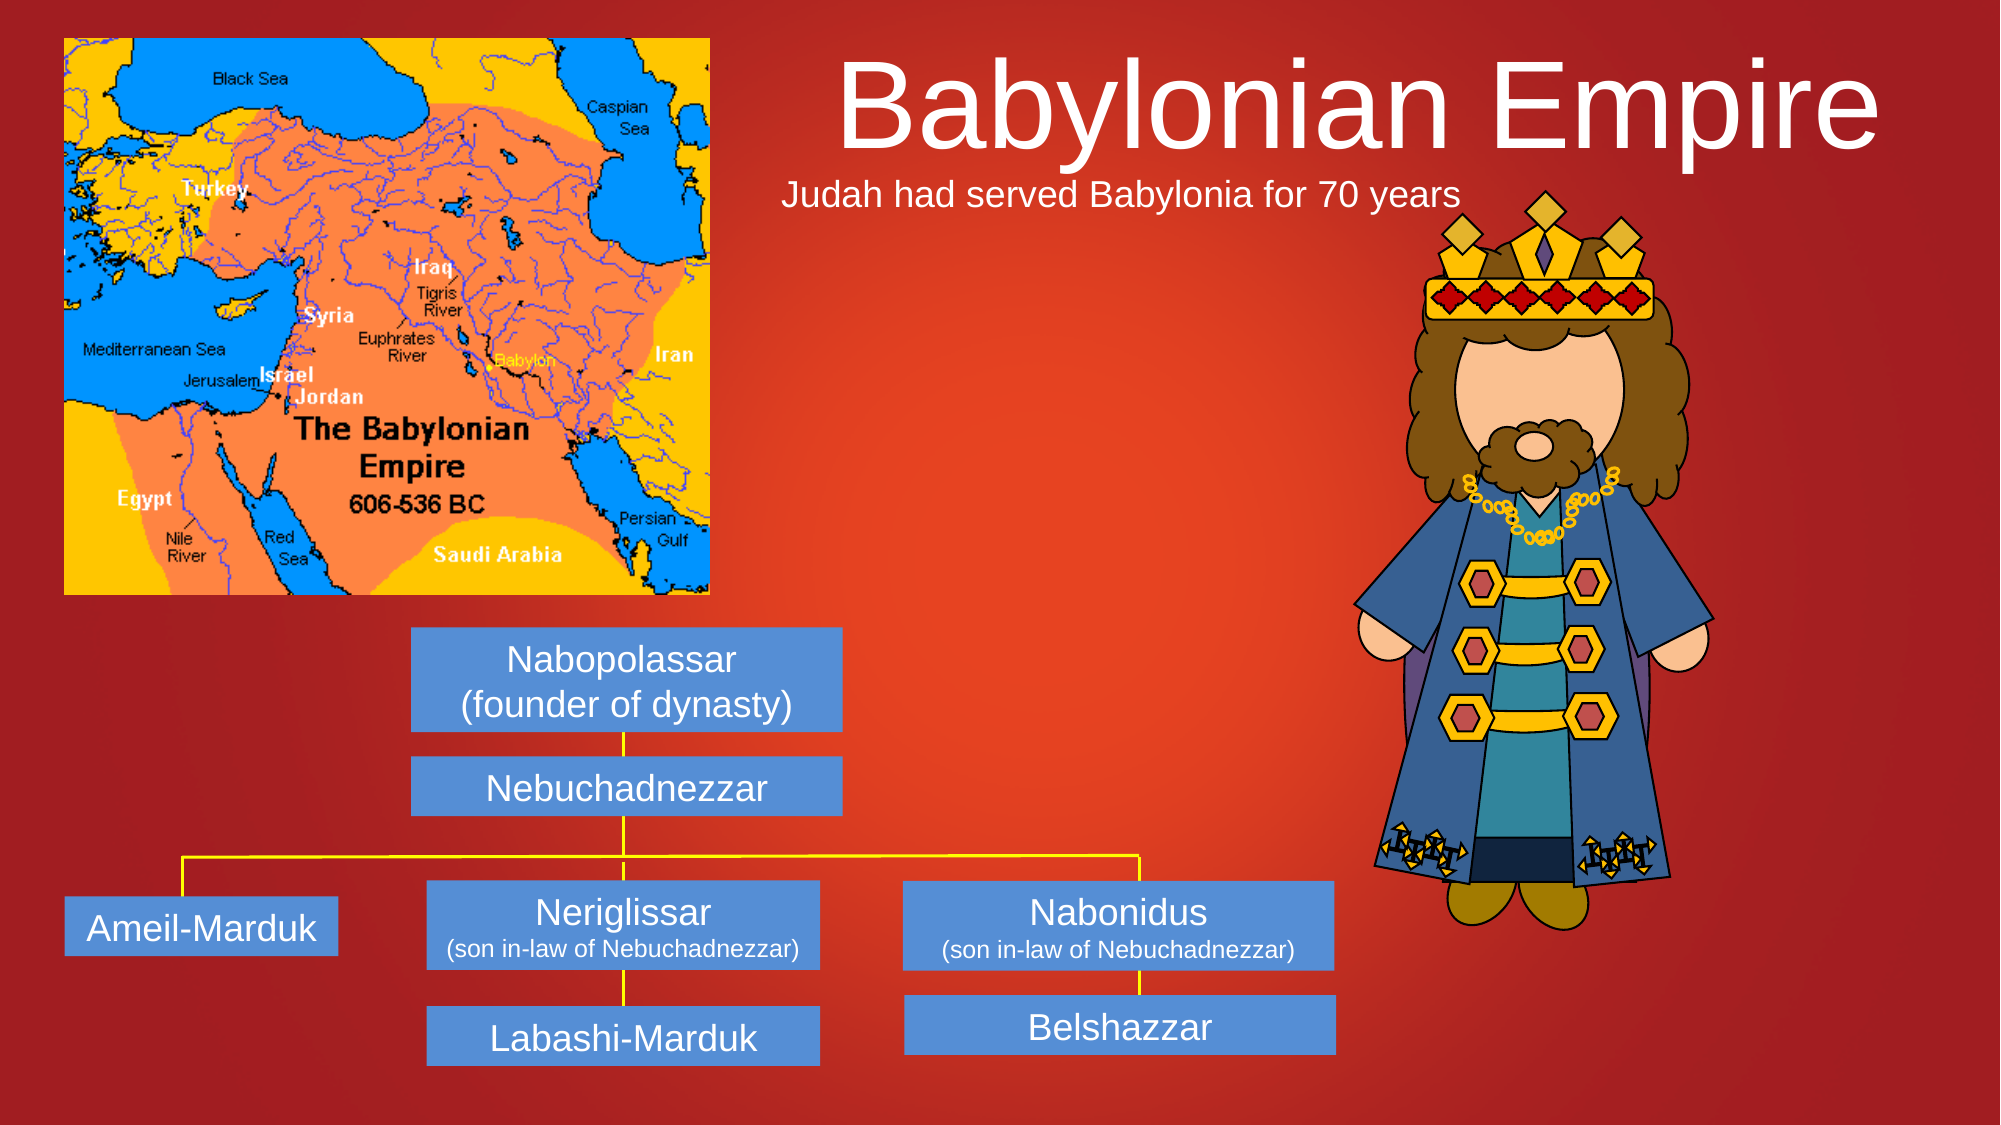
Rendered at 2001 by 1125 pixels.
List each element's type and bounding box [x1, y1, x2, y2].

picture [0, 0, 2000, 1125]
text_box [64, 627, 1337, 1067]
text_box [1358, 191, 1709, 934]
